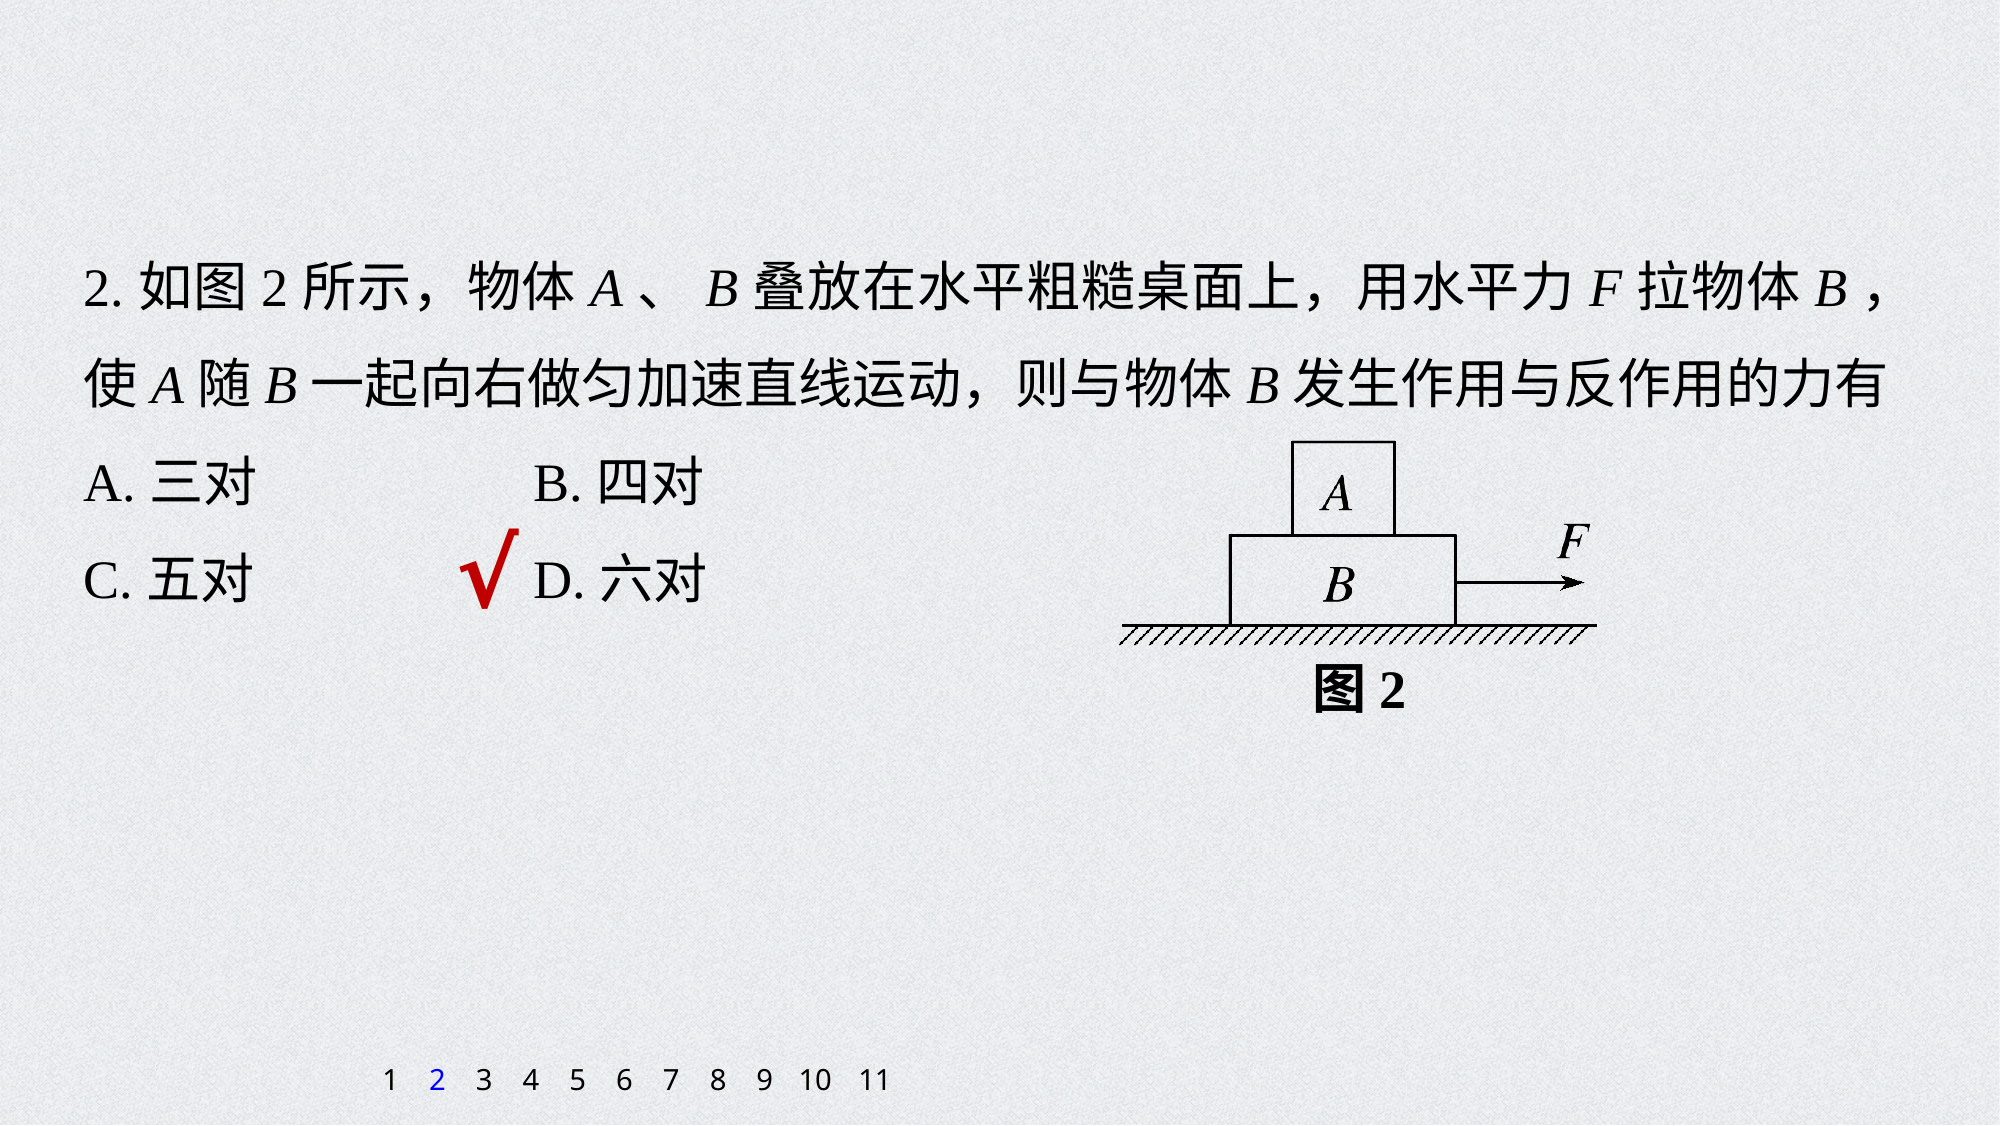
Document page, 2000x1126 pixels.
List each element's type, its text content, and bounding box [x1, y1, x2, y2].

text_box 10 [791, 1052, 840, 1106]
text_box 8 [698, 1052, 739, 1106]
text_box 2.如图2所示，物体A、B叠放在水平粗糙桌面上，用水平力F拉物体B，使A随B一起向右做匀加速直线运动，则与物体B发生作用与反作用的力有 A.三对 B.四对 C.五对 D.六对 [63, 209, 1936, 620]
text_box √ [441, 506, 550, 634]
text_box 4 [510, 1052, 552, 1106]
text_box 11 [850, 1052, 900, 1106]
text_box 7 [651, 1052, 692, 1106]
picture [0, 0, 2000, 1125]
text_box 5 [557, 1052, 598, 1106]
text_box 9 [744, 1052, 785, 1106]
text_box 3 [464, 1052, 505, 1106]
text_box 2 [417, 1052, 458, 1106]
text_box 6 [604, 1052, 645, 1106]
text_box 图2 [1297, 660, 1422, 727]
text_box 1 [370, 1052, 411, 1106]
